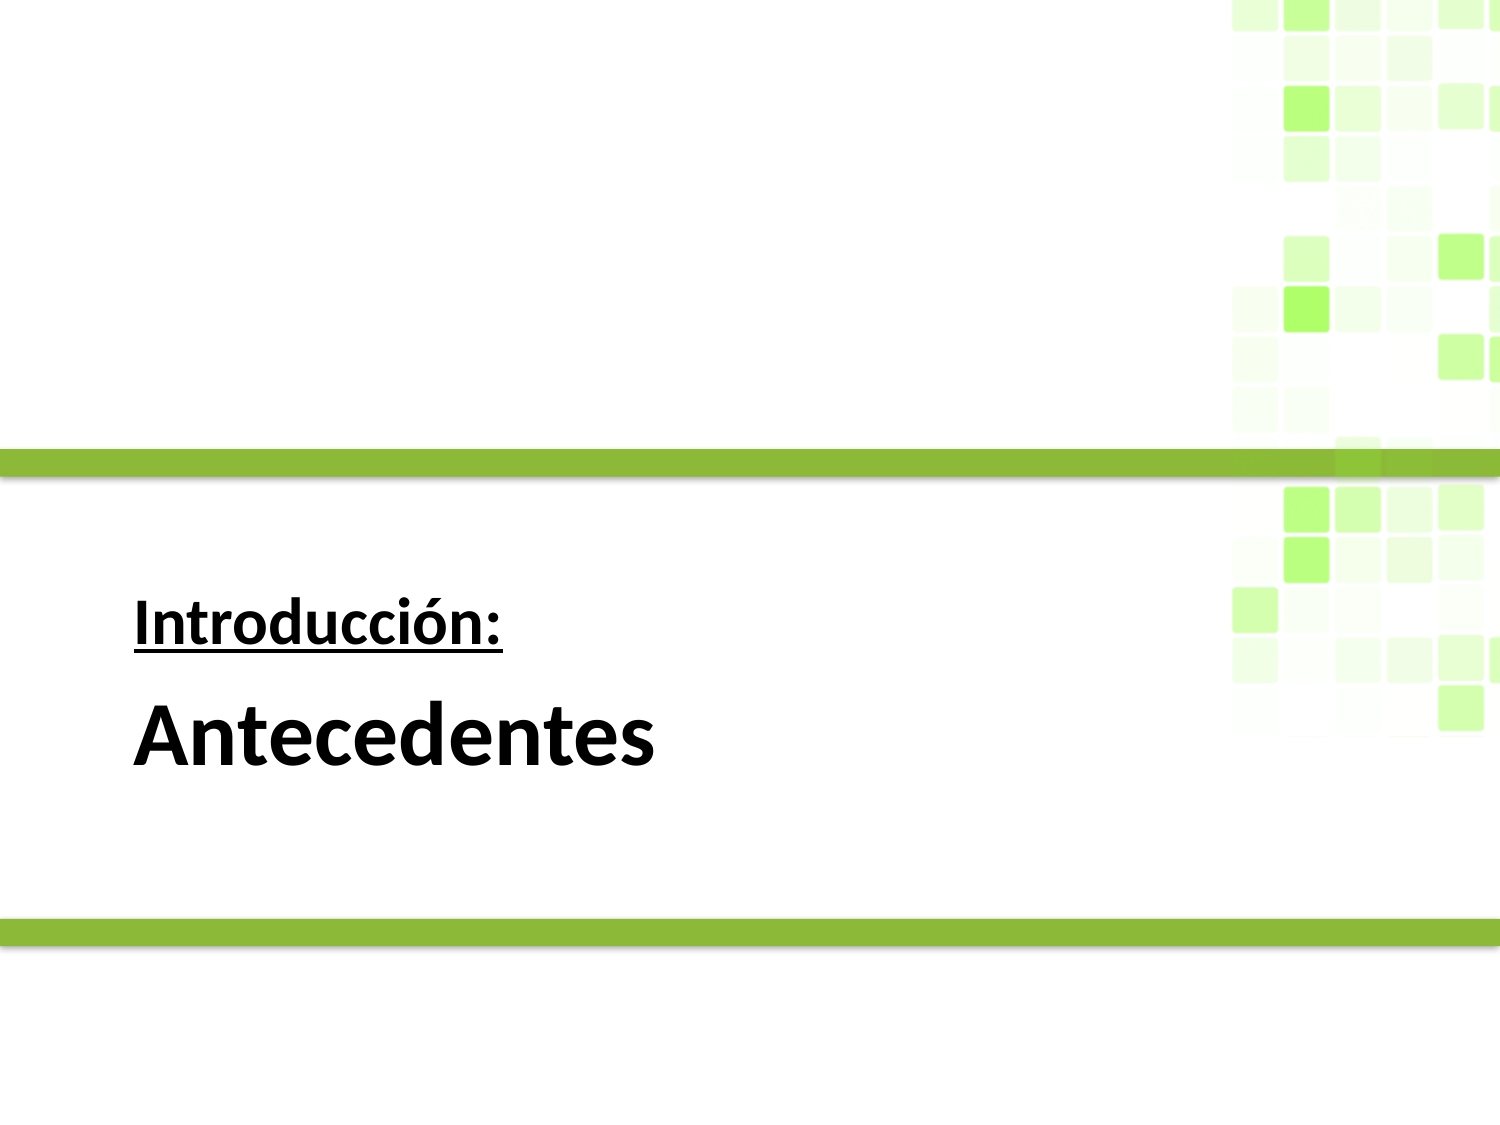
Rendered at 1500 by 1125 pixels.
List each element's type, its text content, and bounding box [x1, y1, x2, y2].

title Antecedentes [118, 666, 1394, 890]
list Introducción: [118, 419, 1394, 666]
picture [1076, 0, 1500, 736]
